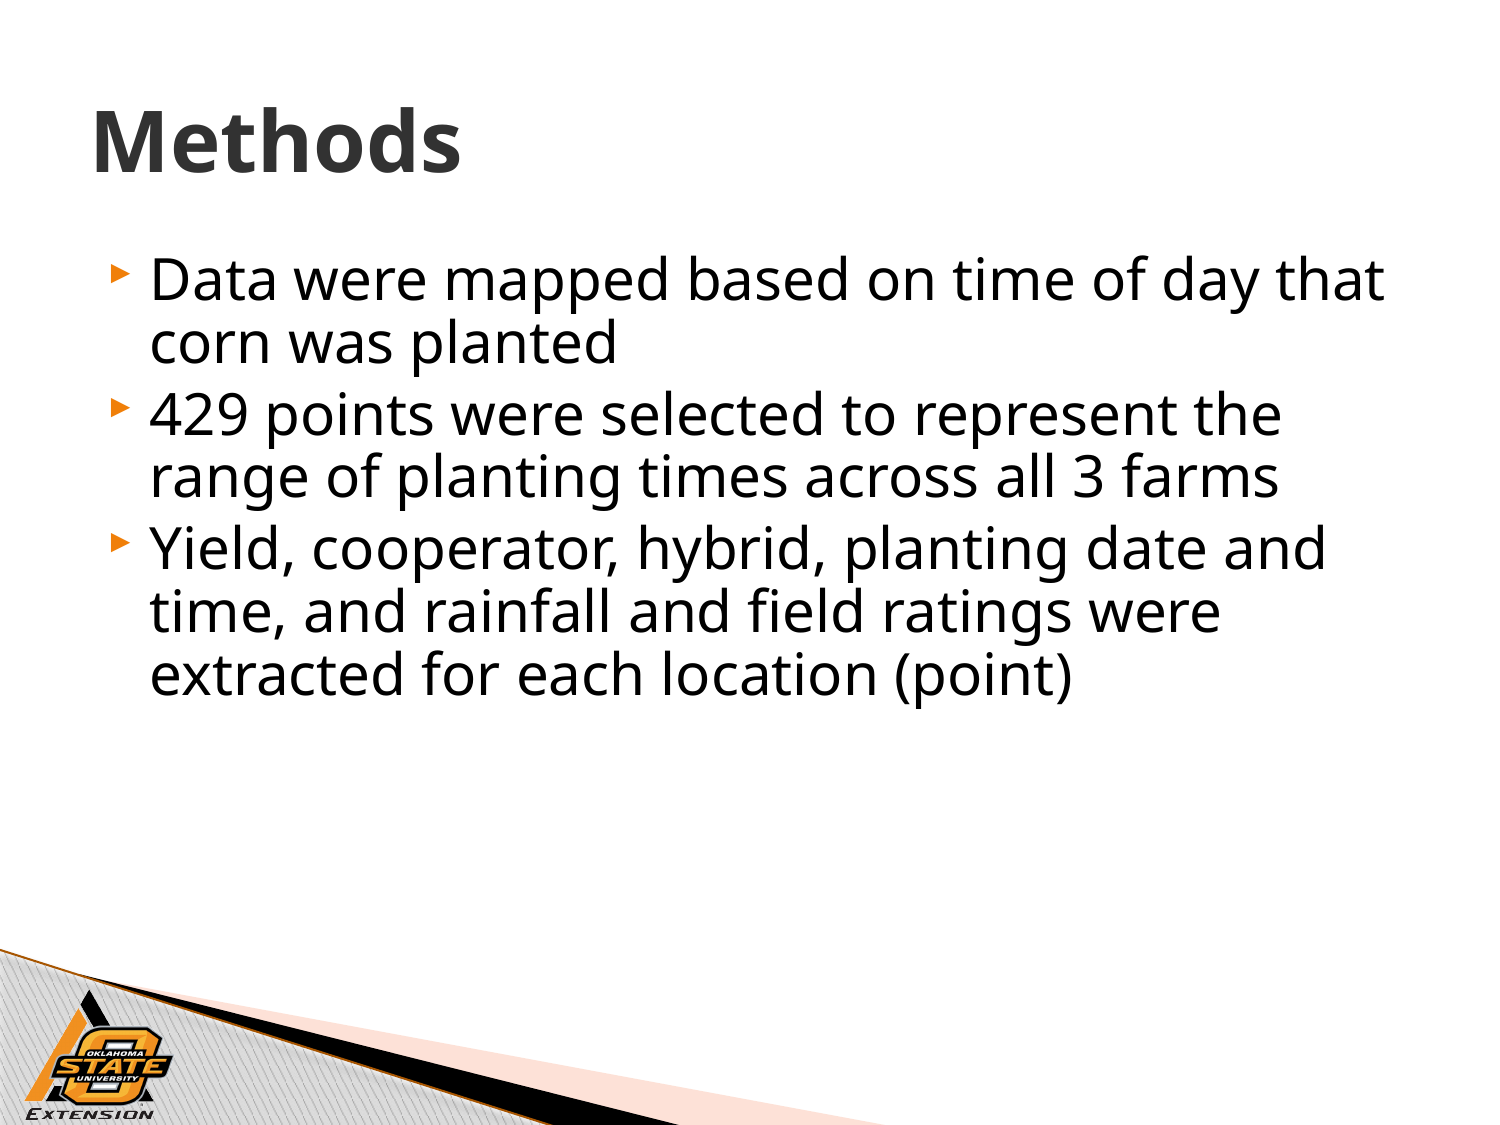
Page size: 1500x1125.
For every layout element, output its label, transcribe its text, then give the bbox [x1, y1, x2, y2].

picture [24, 989, 175, 1125]
list Data were mapped based on time of day that corn was planted 429 points were selected to represent the range of planting times across all 3 farms Yield, cooperator, hybrid, planting date and time, and rainfall and field ratings were extracted for each location (point) [75, 243, 1425, 986]
title Methods [75, 45, 1425, 233]
